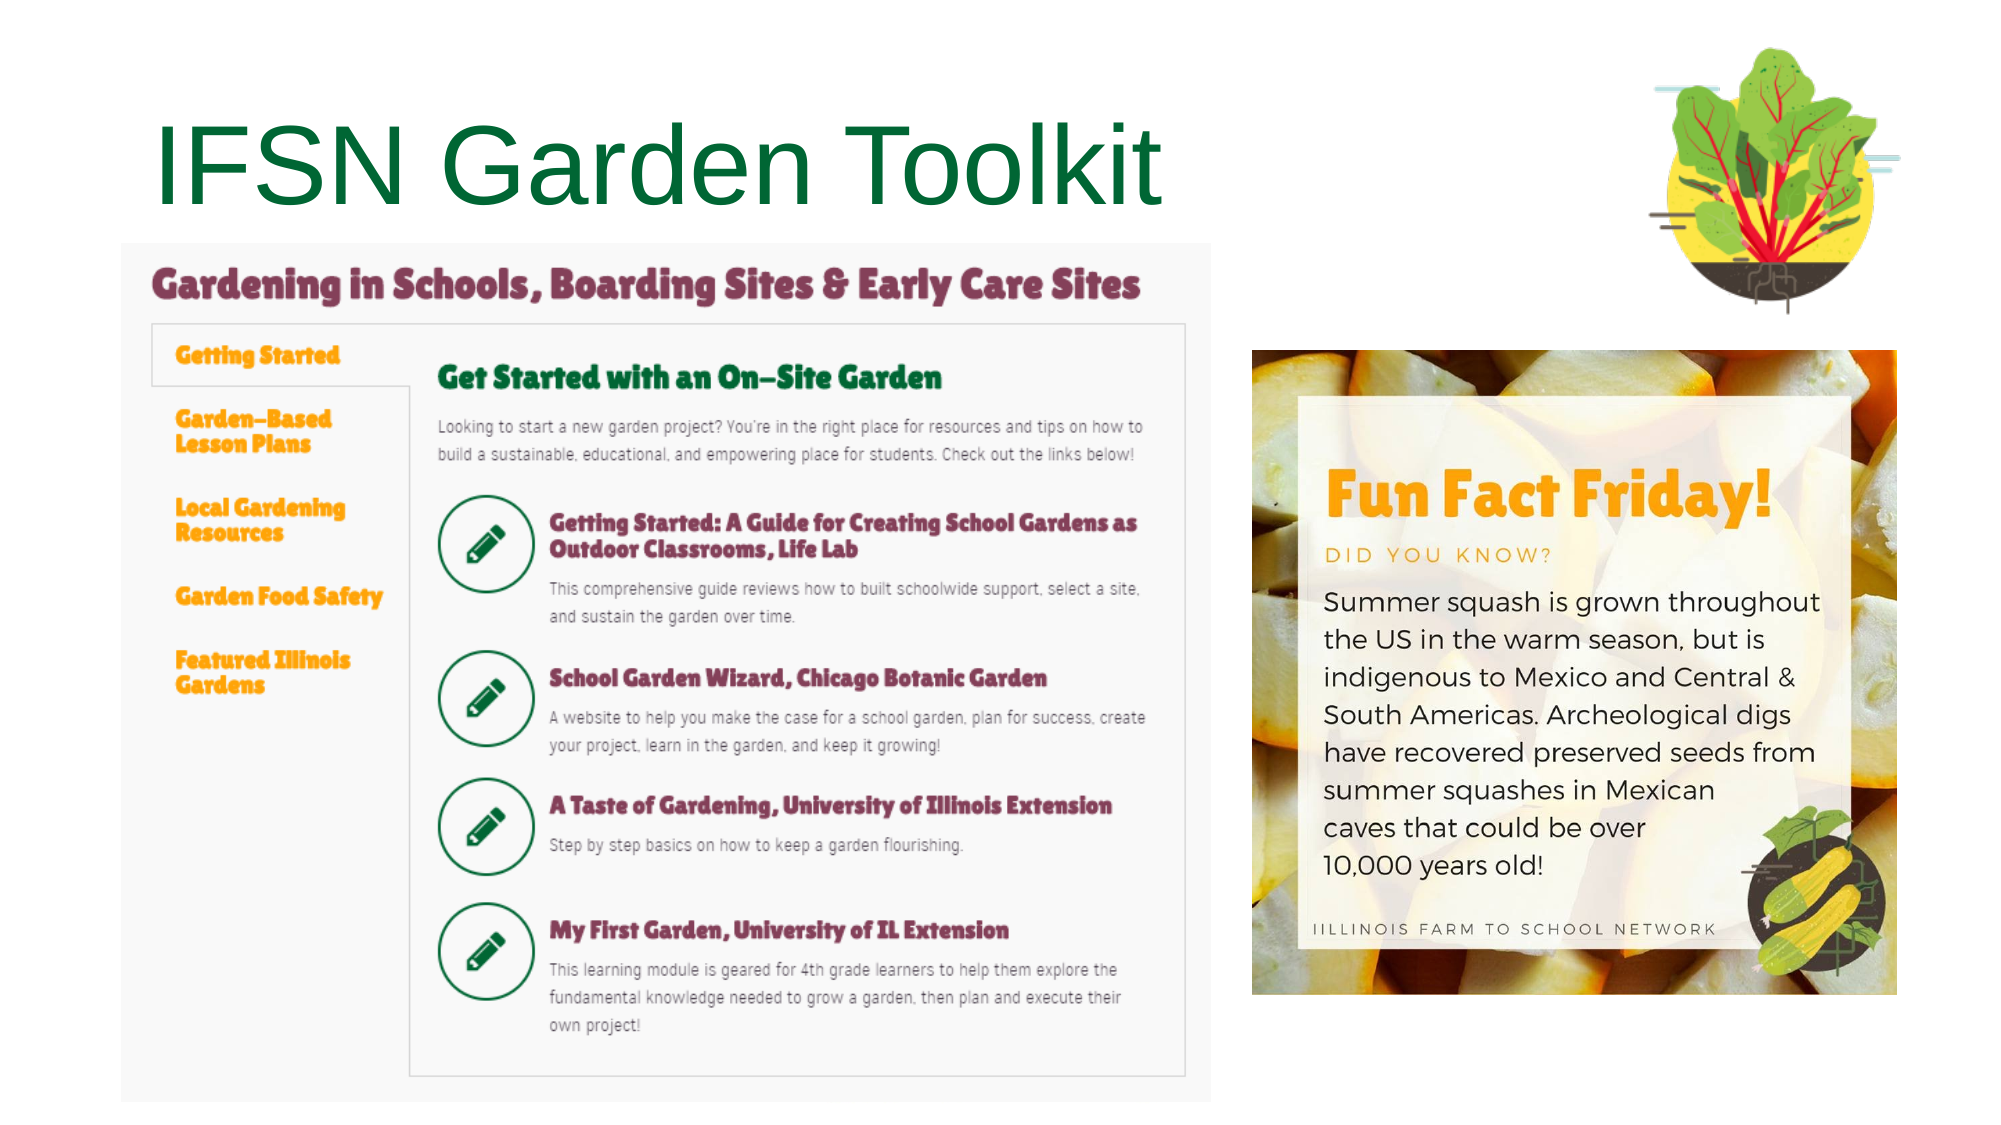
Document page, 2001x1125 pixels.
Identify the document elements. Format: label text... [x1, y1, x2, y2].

picture [121, 243, 1212, 1107]
picture [1251, 0, 1969, 995]
title IFSN Garden Toolkit [137, 59, 1568, 278]
